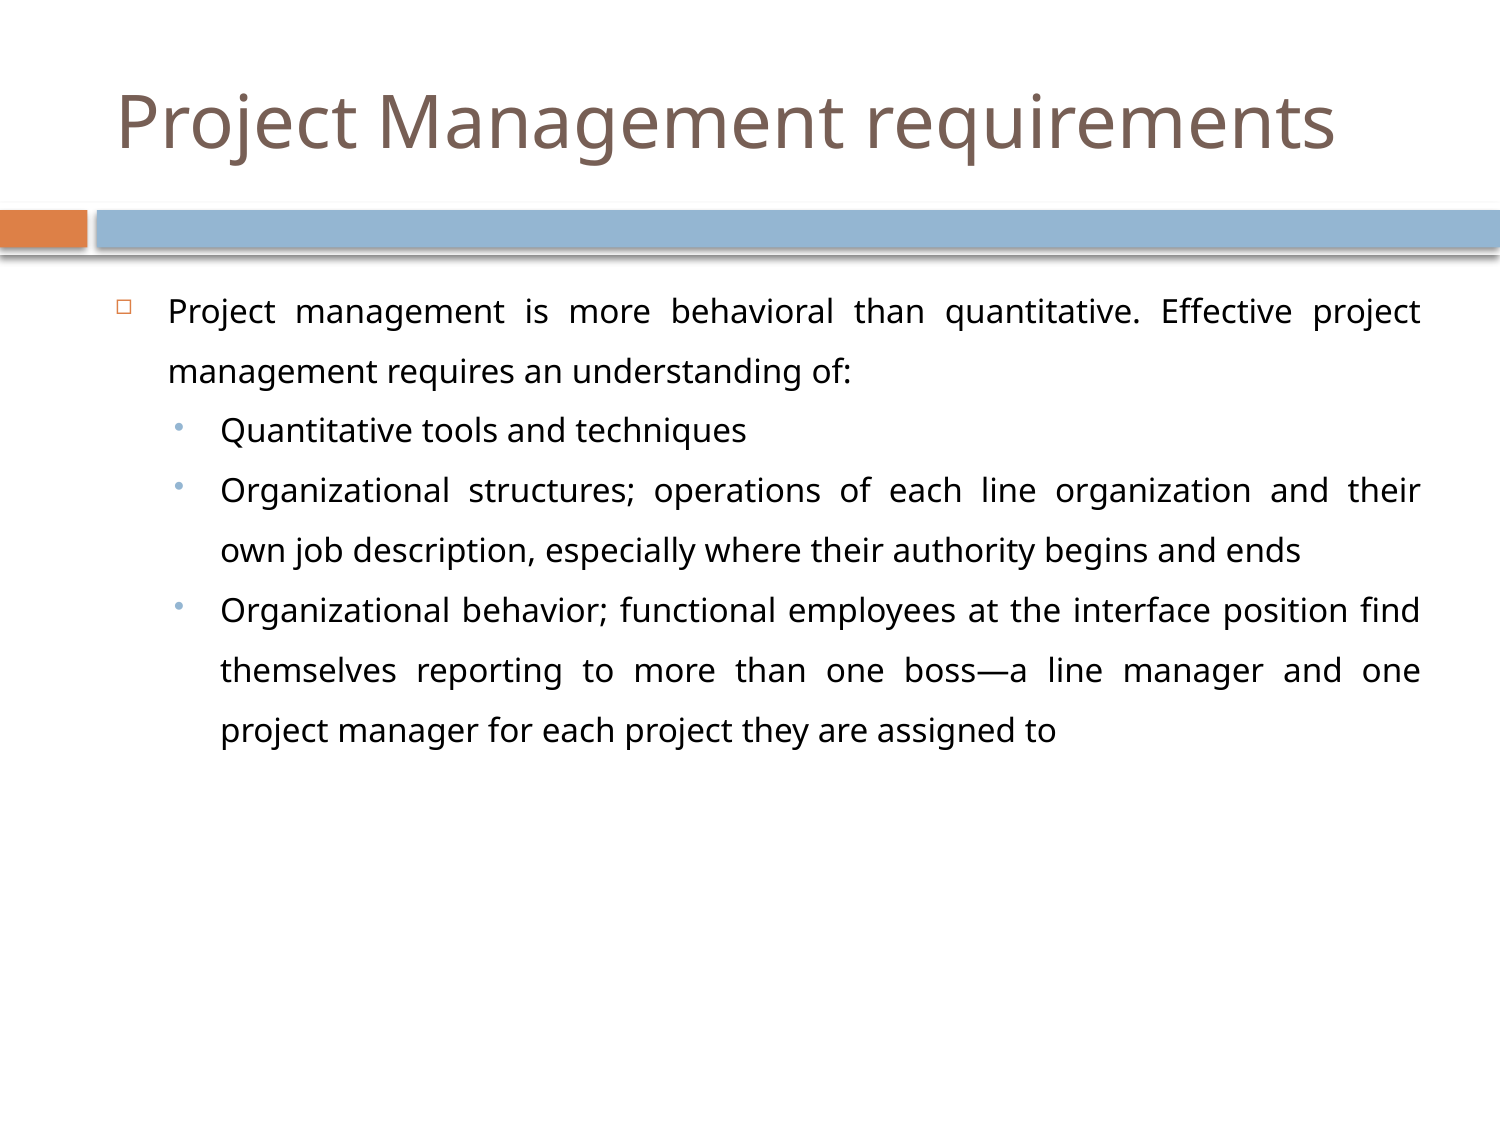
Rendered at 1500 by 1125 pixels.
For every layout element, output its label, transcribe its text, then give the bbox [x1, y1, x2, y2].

title Project Management requirements [100, 37, 1438, 200]
list Project management is more behavioral than quantitative. Effective project management requires an understanding of: Quantitative tools and techniques Organizational structures; operations of each line organization and their own job description, especially where their authority begins and ends Organizational behavior; functional employees at the interface position find themselves reporting to more than one boss—a line manager and one project manager for each project they are assigned to [100, 262, 1438, 1005]
